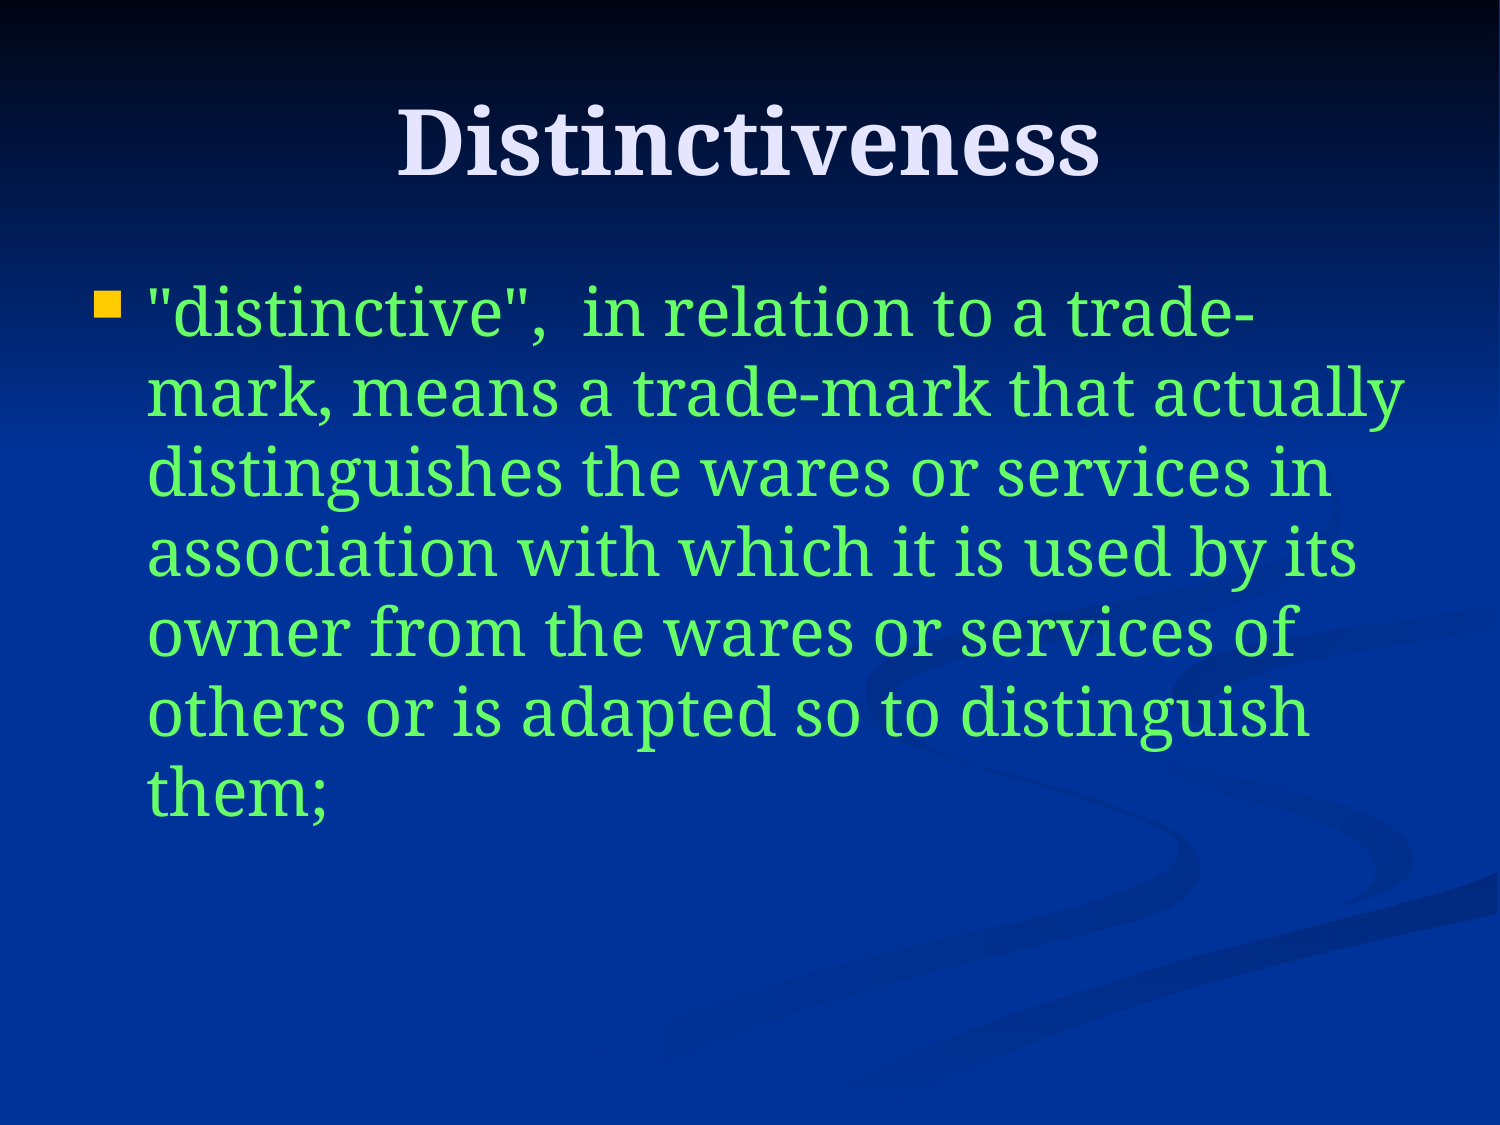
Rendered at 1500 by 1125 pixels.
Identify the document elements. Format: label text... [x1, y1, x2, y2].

title Distinctiveness [74, 44, 1426, 233]
list "distinctive", in relation to a trade-mark, means a trade-mark that actually distinguishes the wares or services in association with which it is used by its owner from the wares or services of others or is adapted so to distinguish them; [74, 262, 1426, 1006]
